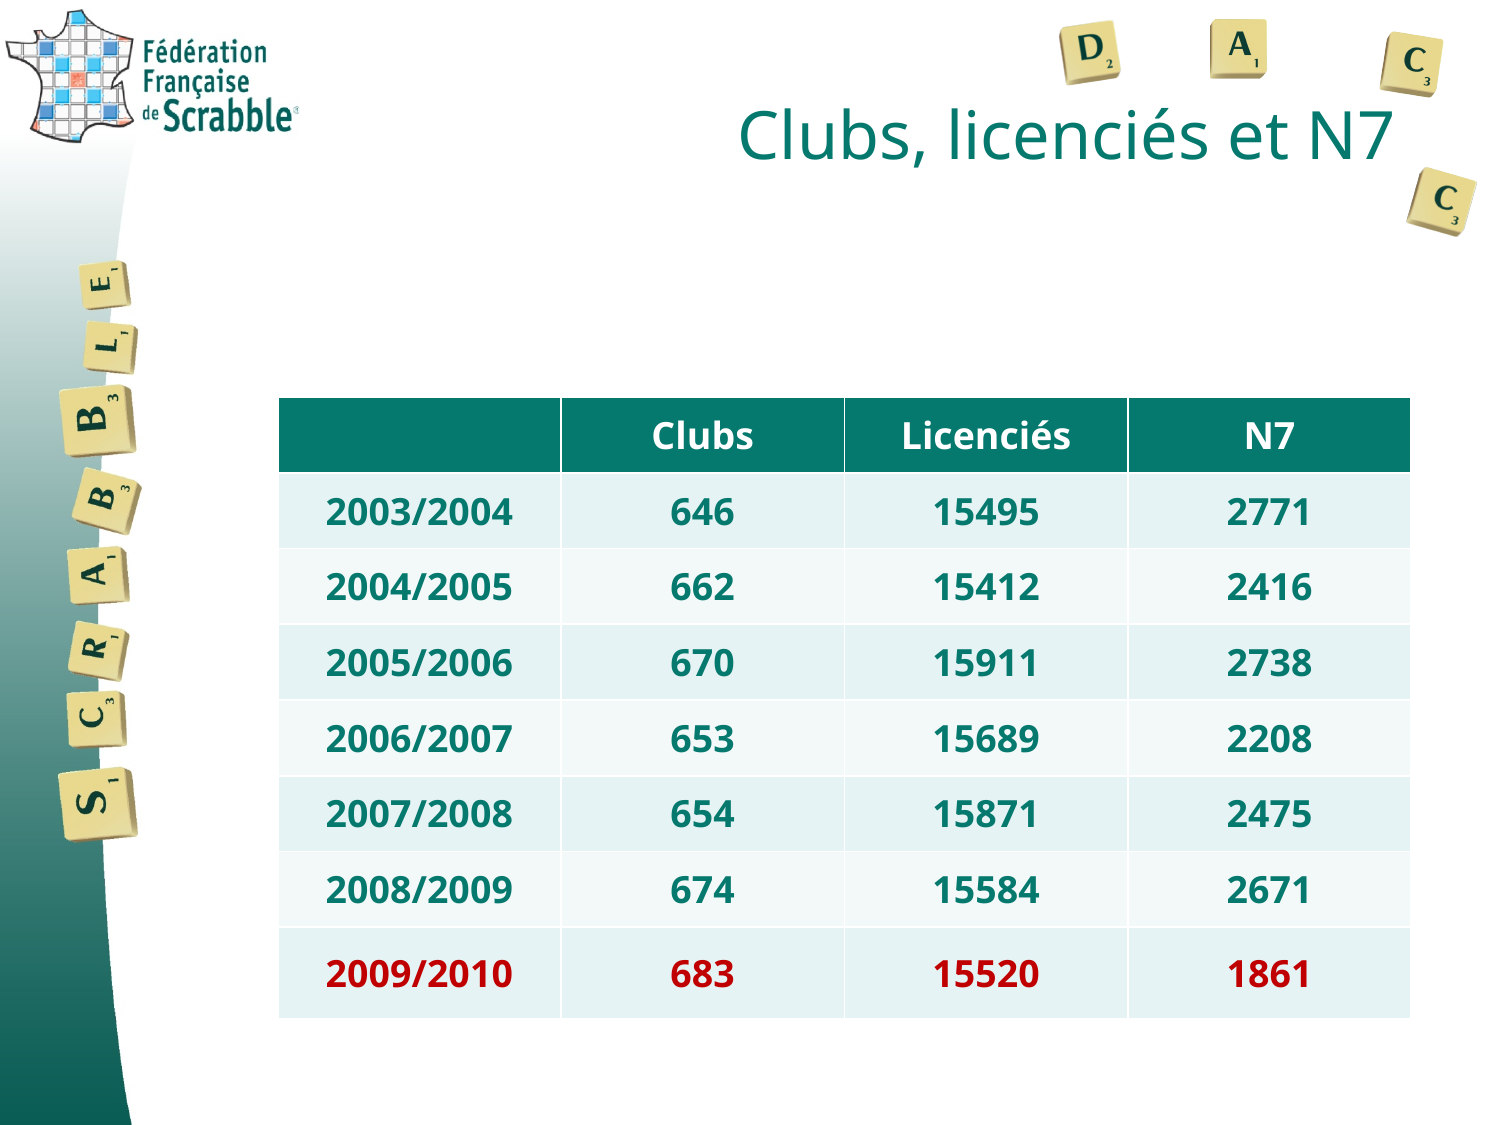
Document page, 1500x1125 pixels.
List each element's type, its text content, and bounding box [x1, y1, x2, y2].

table_cell 654 [562, 777, 844, 851]
table_cell 2671 [1129, 852, 1410, 926]
picture [0, 188, 300, 1125]
picture [0, 9, 300, 77]
table_cell 653 [562, 701, 844, 775]
picture [1381, 31, 1445, 99]
table_cell 2004/2005 [279, 549, 560, 623]
table_cell 2771 [1129, 474, 1410, 548]
table_cell 15520 [845, 928, 1127, 1018]
picture [1210, 19, 1268, 77]
picture [1057, 19, 1123, 77]
title Clubs, licenciés et N7 [0, 77, 1412, 188]
table_cell 2005/2006 [279, 625, 560, 699]
table_cell 15584 [845, 852, 1127, 926]
table_cell 646 [562, 474, 844, 548]
table_header Clubs [562, 398, 844, 472]
table_cell 15871 [845, 777, 1127, 851]
table_cell 15412 [845, 549, 1127, 623]
table_cell 2008/2009 [279, 852, 560, 926]
table_cell 2009/2010 [279, 928, 560, 1018]
table_cell 2006/2007 [279, 701, 560, 775]
table_header [279, 398, 560, 472]
table_header N7 [1129, 398, 1410, 472]
table_cell 15911 [845, 625, 1127, 699]
table_cell 2738 [1129, 625, 1410, 699]
table_cell 2475 [1129, 777, 1410, 851]
table_cell 15689 [845, 701, 1127, 775]
table_cell 683 [562, 928, 844, 1018]
table_cell 15495 [845, 474, 1127, 548]
table_cell 2007/2008 [279, 777, 560, 851]
table_cell 662 [562, 549, 844, 623]
table_cell 670 [562, 625, 844, 699]
picture [1406, 166, 1477, 238]
table_cell 2003/2004 [279, 474, 560, 548]
table_cell 2416 [1129, 549, 1410, 623]
table_cell 2208 [1129, 701, 1410, 775]
table_header Licenciés [845, 398, 1127, 472]
table_cell 674 [562, 852, 844, 926]
table_cell 1861 [1129, 928, 1410, 1018]
